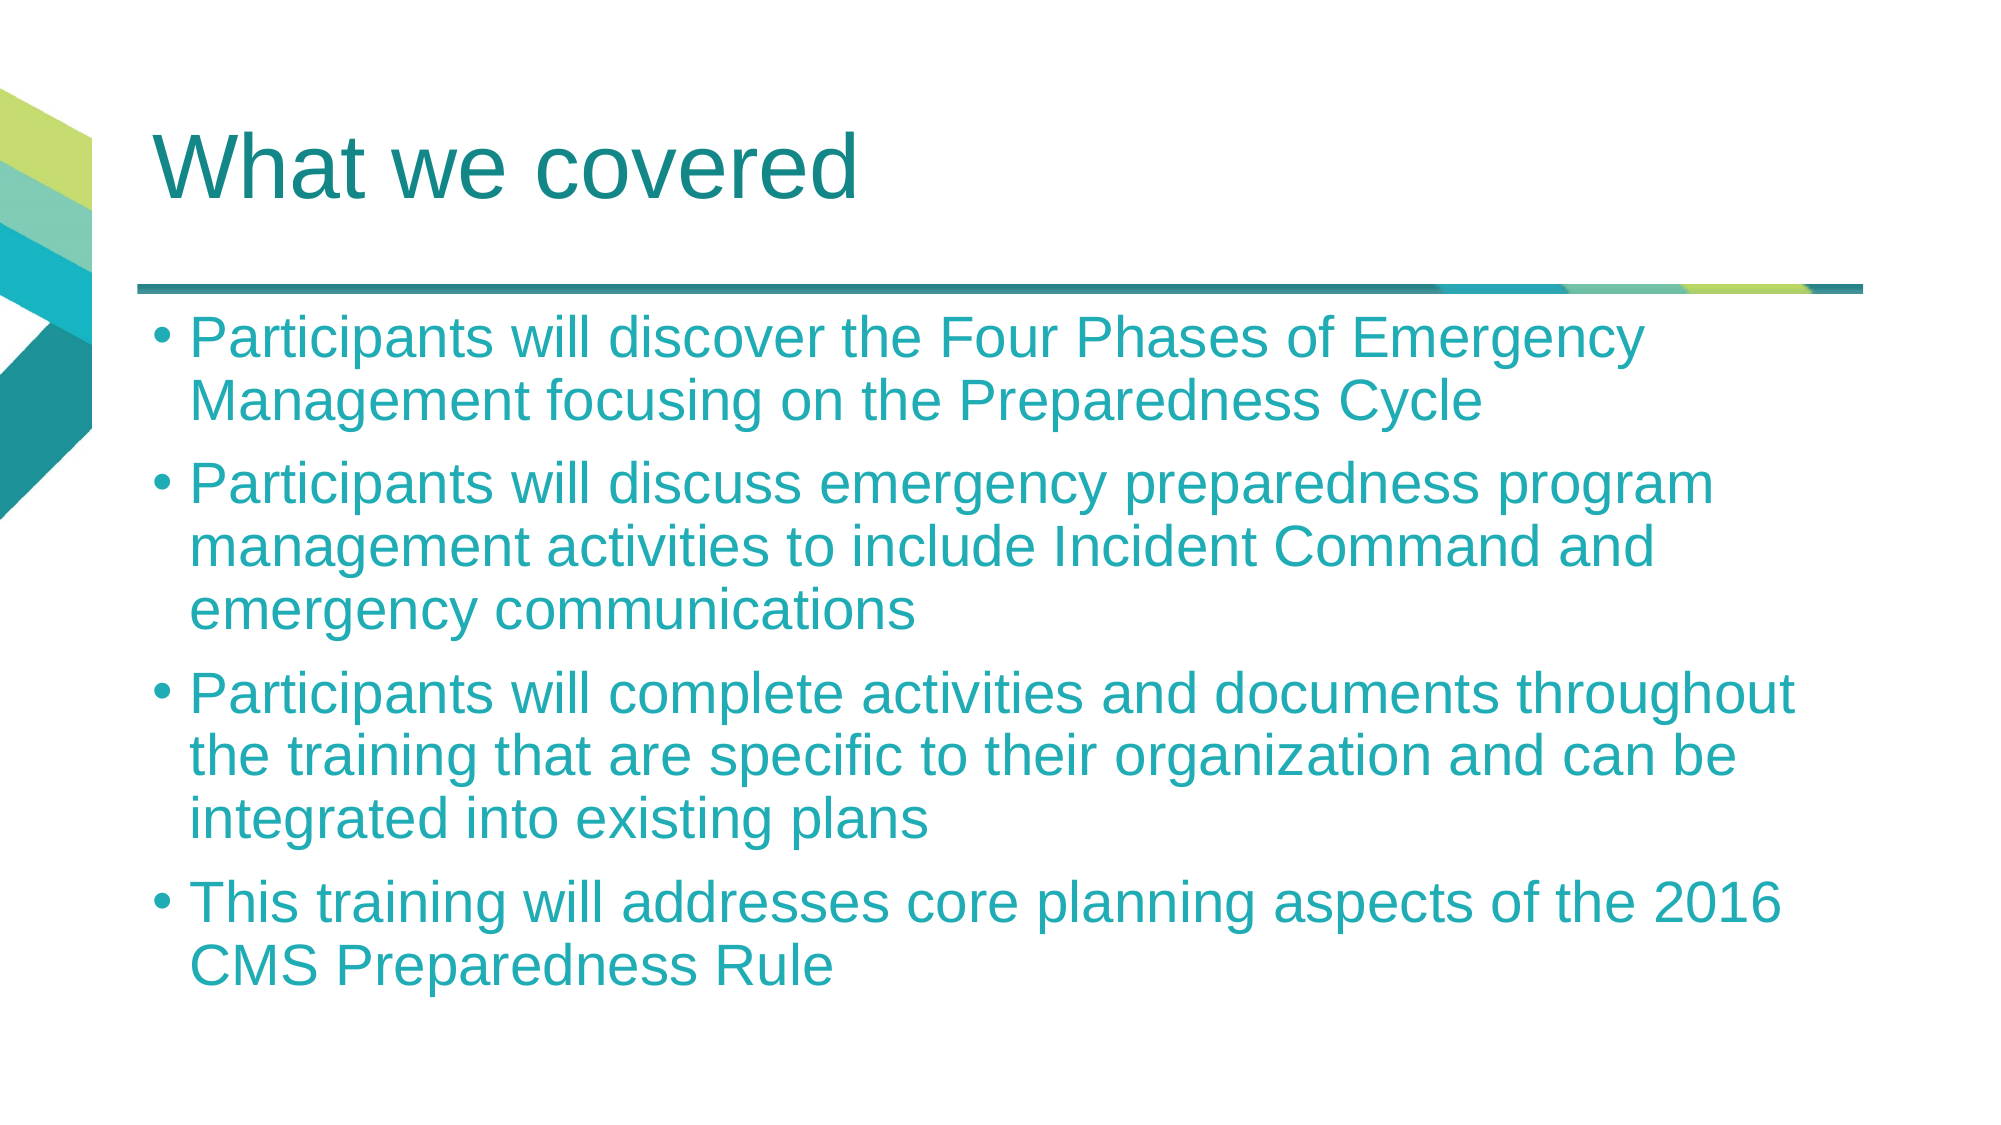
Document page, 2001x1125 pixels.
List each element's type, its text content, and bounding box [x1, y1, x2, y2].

title What we covered [137, 59, 1863, 278]
list Participants will discover the Four Phases of Emergency Management focusing on the Preparedness Cycle Participants will discuss emergency preparedness program management activities to include Incident Command and emergency communications Participants will complete activities and documents throughout the training that are specific to their organization and can be integrated into existing plans This training will addresses core planning aspects of the 2016 CMS Preparedness Rule [137, 299, 1863, 1014]
picture [137, 284, 1864, 294]
picture [0, 70, 92, 529]
